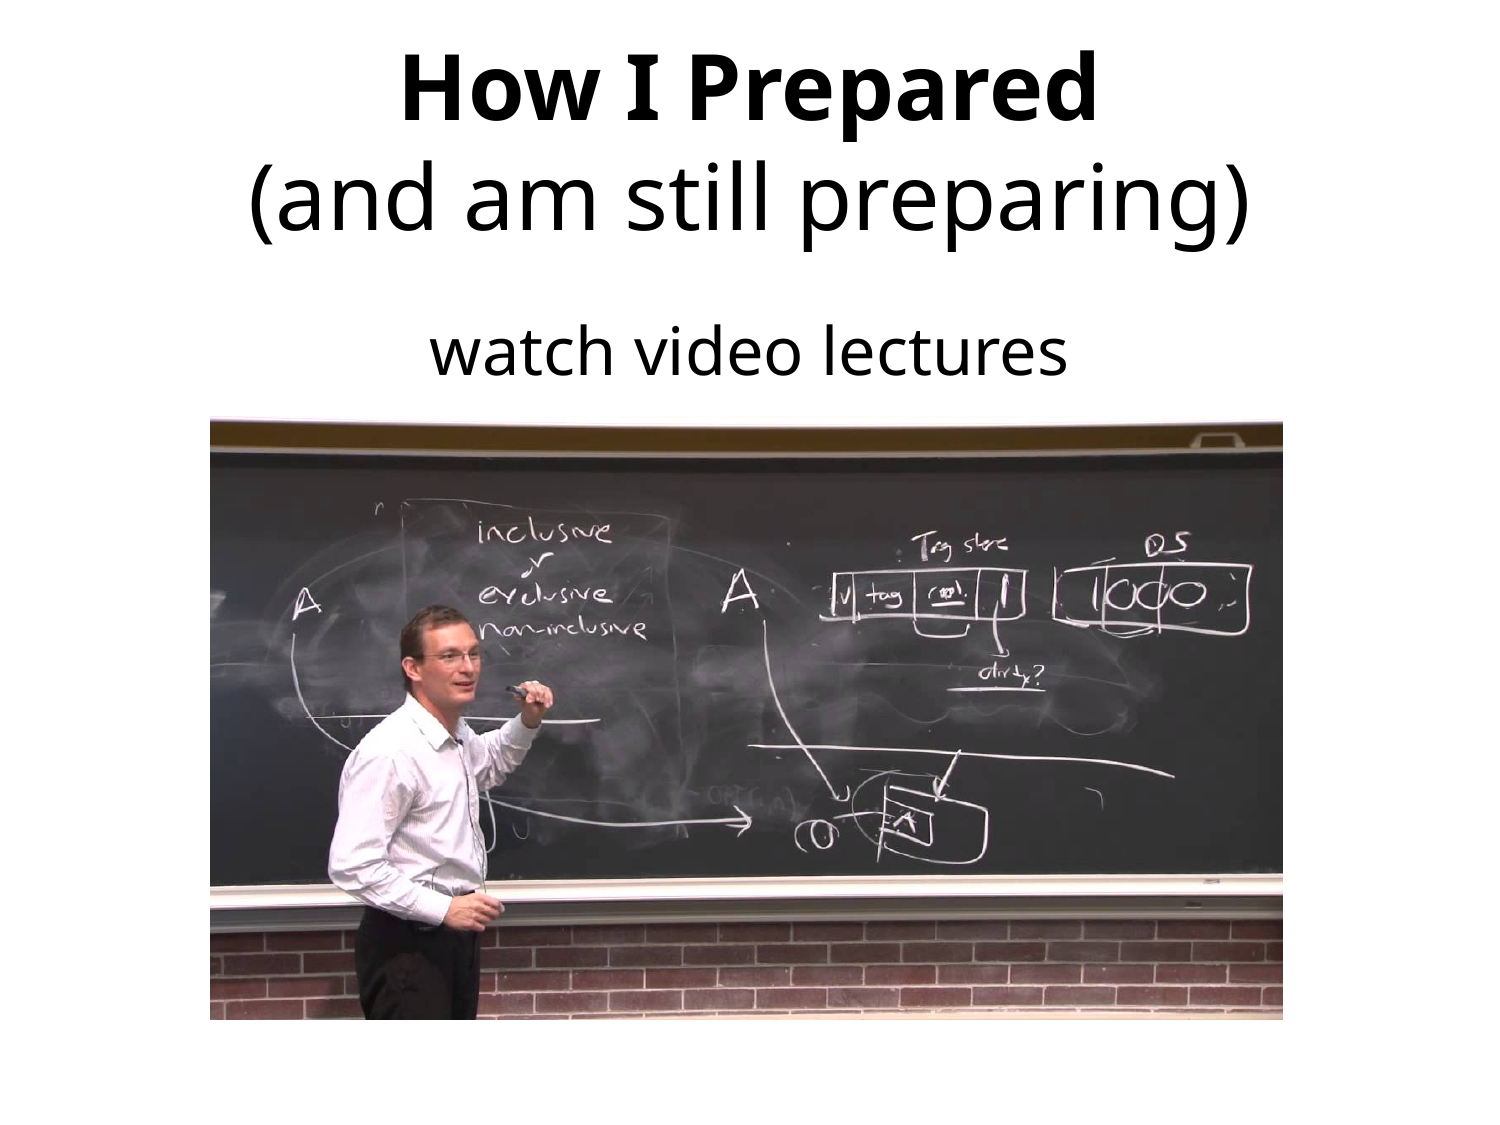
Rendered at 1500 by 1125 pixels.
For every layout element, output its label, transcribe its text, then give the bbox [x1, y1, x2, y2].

title How I Prepared (and am still preparing) [75, 45, 1425, 233]
picture [210, 416, 1283, 1020]
list watch video lectures [75, 262, 1425, 1005]
